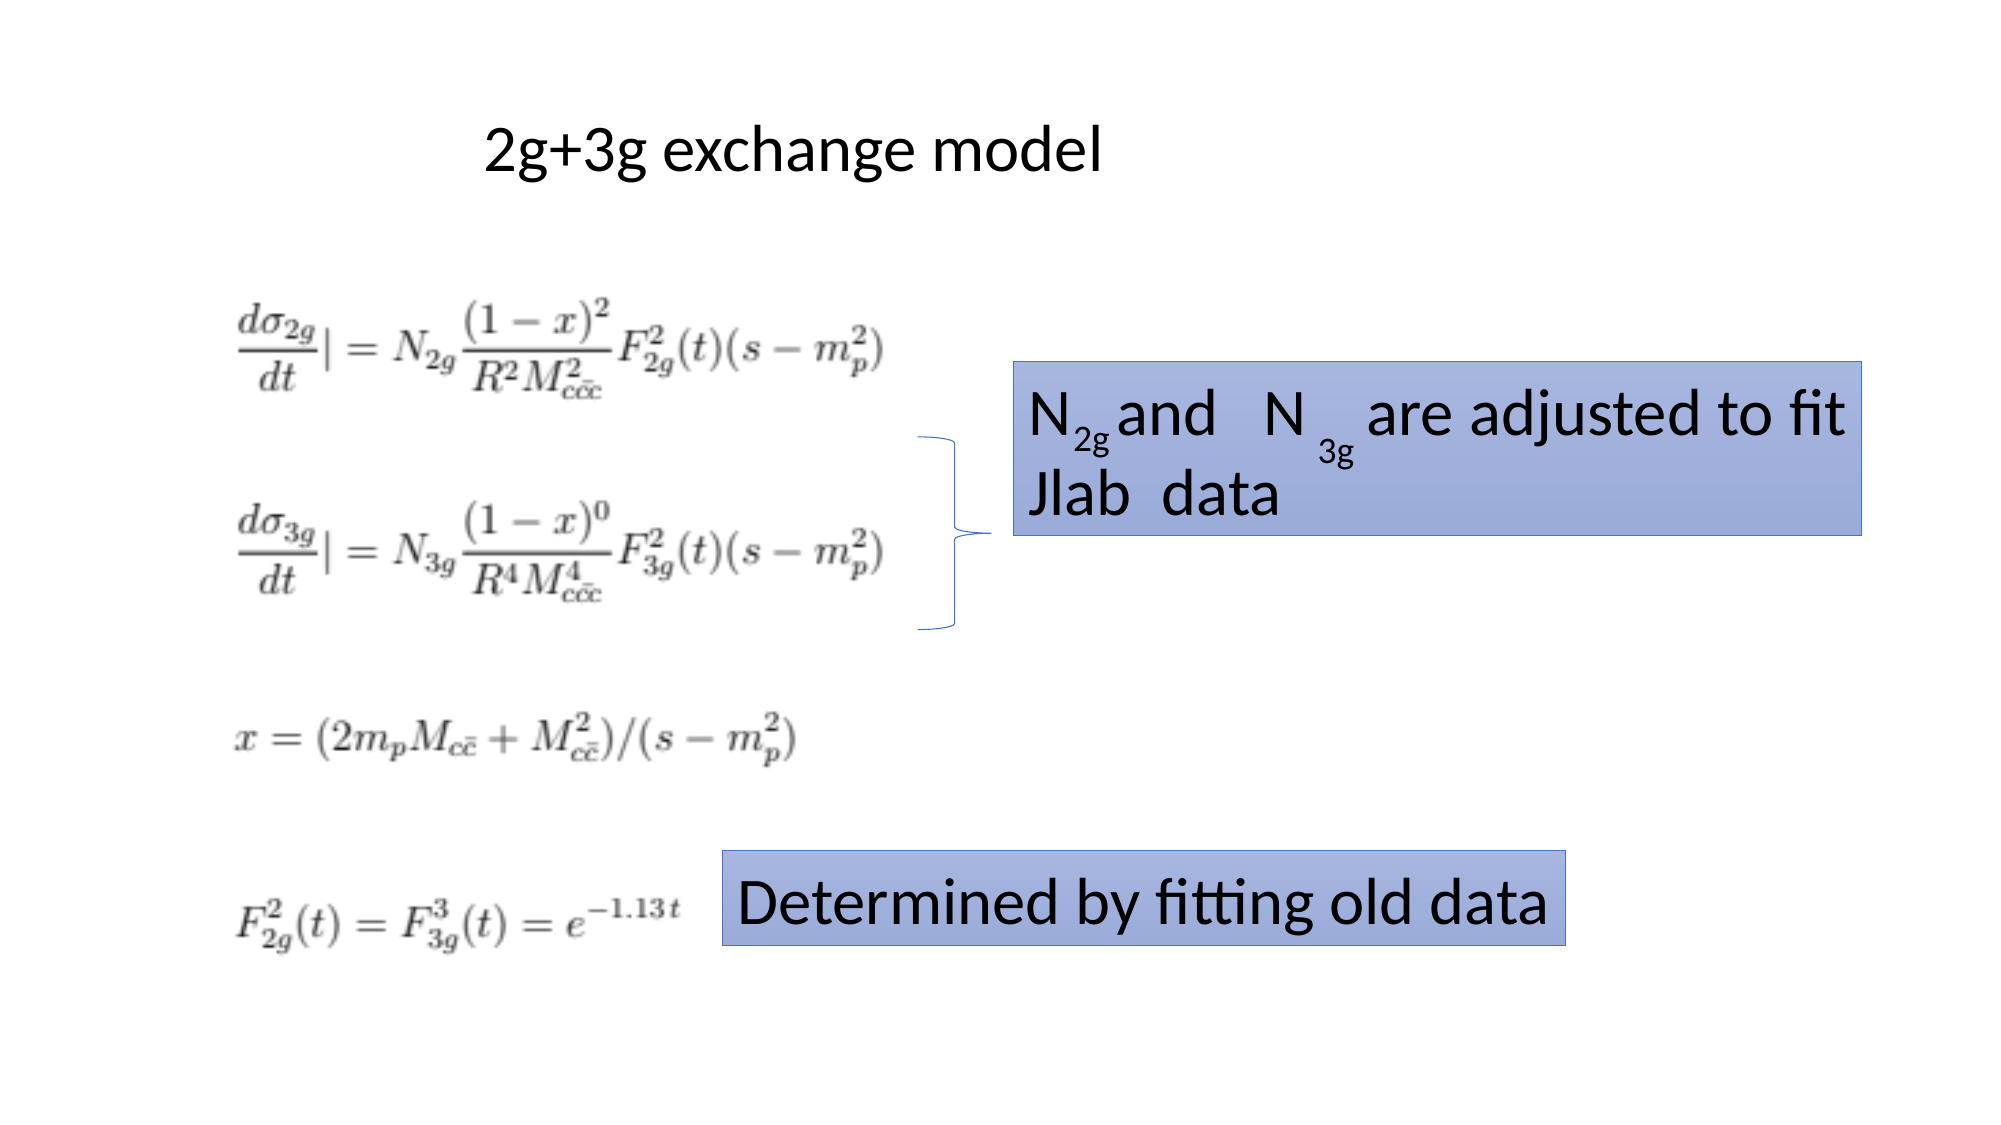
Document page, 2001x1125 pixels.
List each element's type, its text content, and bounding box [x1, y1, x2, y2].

text_box Determined by fitting old data [1465, 850, 1566, 946]
picture [97, 47, 1465, 1028]
text_box N and N are adjusted to fit Jlab data [1465, 361, 1862, 536]
